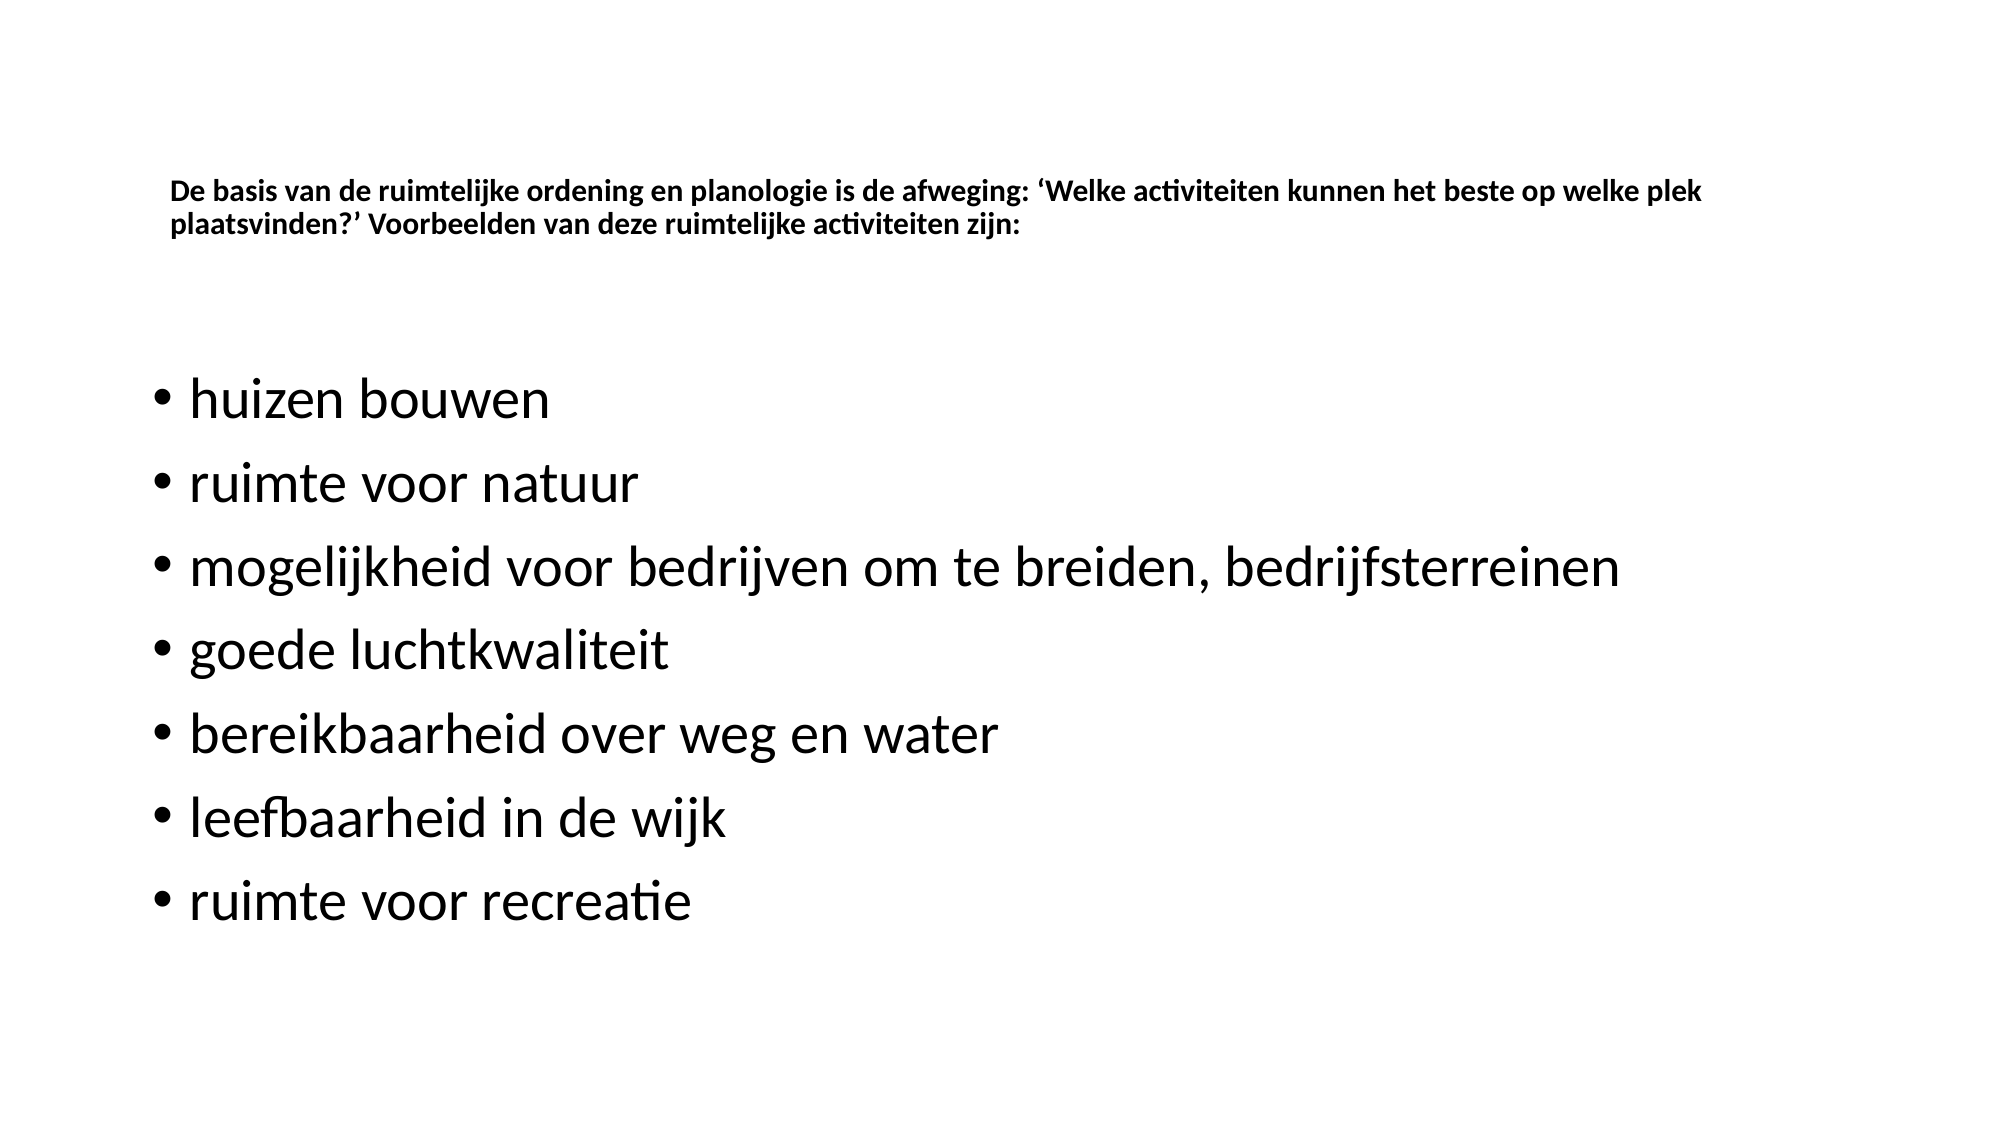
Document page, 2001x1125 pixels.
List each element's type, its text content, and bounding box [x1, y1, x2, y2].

title De basis van de ruimtelijke ordening en planologie is de afweging: ‘Welke activiteiten kunnen het beste op welke plek plaatsvinden?’ Voorbeelden van deze ruimtelijke activiteiten zijn: [137, 131, 1863, 278]
list huizen bouwen ruimte voor natuur mogelijkheid voor bedrijven om te breiden, bedrijfsterreinen goede luchtkwaliteit bereikbaarheid over weg en water leefbaarheid in de wijk ruimte voor recreatie [137, 361, 1863, 1014]
